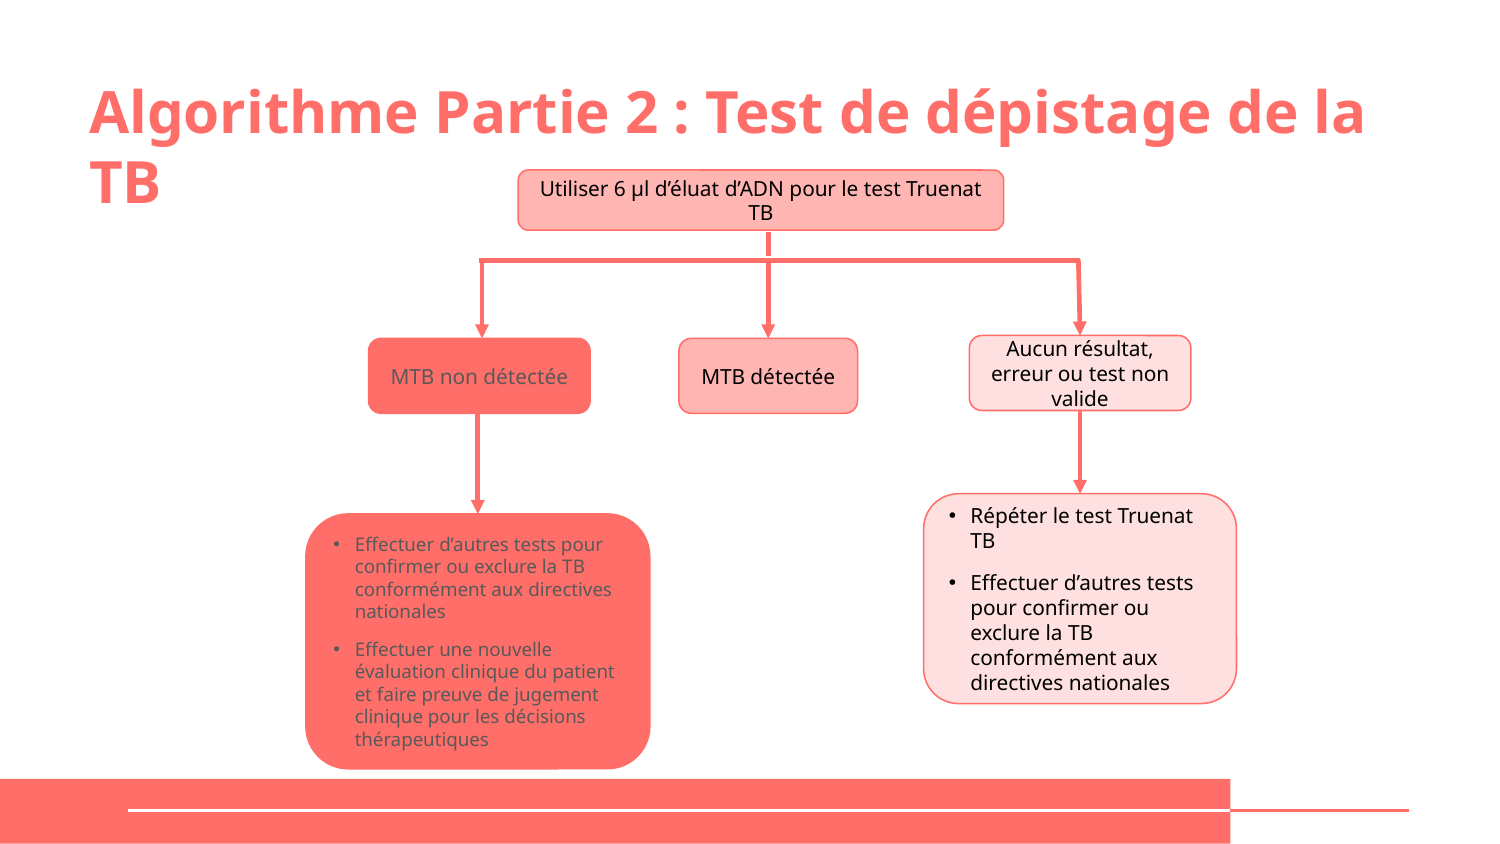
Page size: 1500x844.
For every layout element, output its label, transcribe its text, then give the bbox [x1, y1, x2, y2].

title Algorithme Partie 2 : Test de dépistage de la TB [74, 59, 1405, 154]
text_box MTB détectée [678, 338, 858, 414]
text_box Aucun résultat, erreur ou test non valide [969, 335, 1191, 411]
text_box MTB non détectée [368, 338, 591, 414]
text_box Utiliser 6 µl d’éluat d’ADN pour le test Truenat TB [518, 169, 1004, 231]
text_box Répéter le test Truenat TB Effectuer d’autres tests pour confirmer ou exclure la TB conformément aux directives nationales [923, 493, 1237, 704]
text_box Effectuer d’autres tests pour confirmer ou exclure la TB conformément aux directives nationales Effectuer une nouvelle évaluation clinique du patient et faire preuve de jugement clinique pour les décisions thérapeutiques [305, 513, 650, 769]
